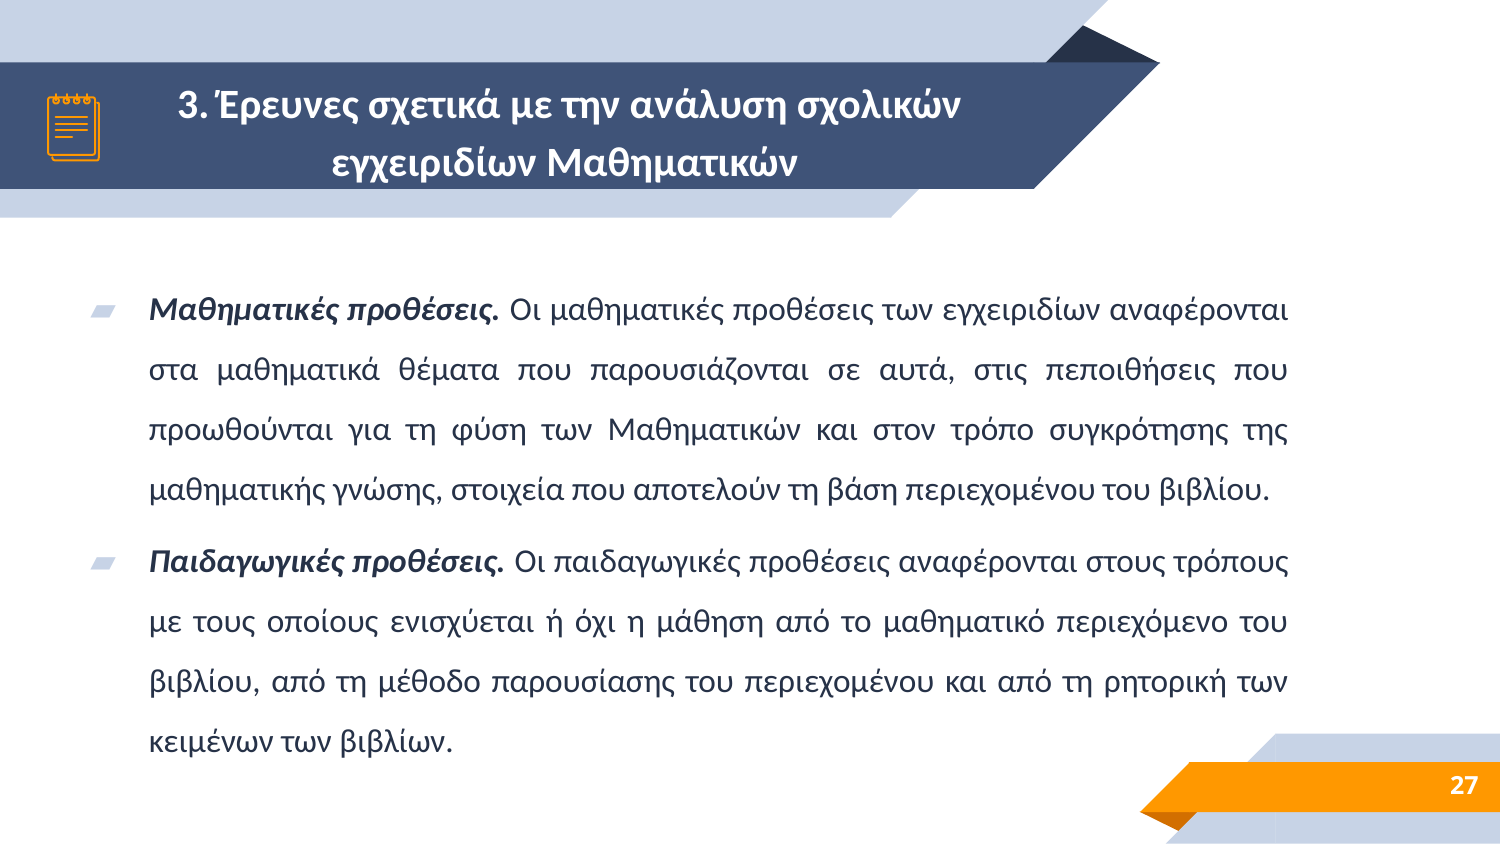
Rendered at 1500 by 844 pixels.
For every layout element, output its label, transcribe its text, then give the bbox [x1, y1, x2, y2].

slide_number 27 [1249, 760, 1494, 813]
list Μαθηματικές προθέσεις. Οι μαθηματικές προθέσεις των εγχειριδίων αναφέρονται στα μαθηματικά θέματα που παρουσιάζονται σε αυτά, στις πεποιθήσεις που προωθούνται για τη φύση των Μαθηματικών και στον τρόπο συγκρότησης της μαθηματικής γνώσης, στοιχεία που αποτελούν τη βάση περιεχομένου του βιβλίου. Παιδαγωγικές προθέσεις. Οι παιδαγωγικές προθέσεις αναφέρονται στους τρόπους με τους οποίους ενισχύεται ή όχι η μάθηση από το μαθηματικό περιεχόμενο του βιβλίου, από τη μέθοδο παρουσίασης του περιεχομένου και από τη ρητορική των κειμένων των βιβλίων. [58, 252, 1306, 813]
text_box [47, 93, 100, 161]
title 3. Έρευνες σχετικά με την ανάλυση σχολικών εγχειριδίων Μαθηματικών [133, 64, 997, 190]
